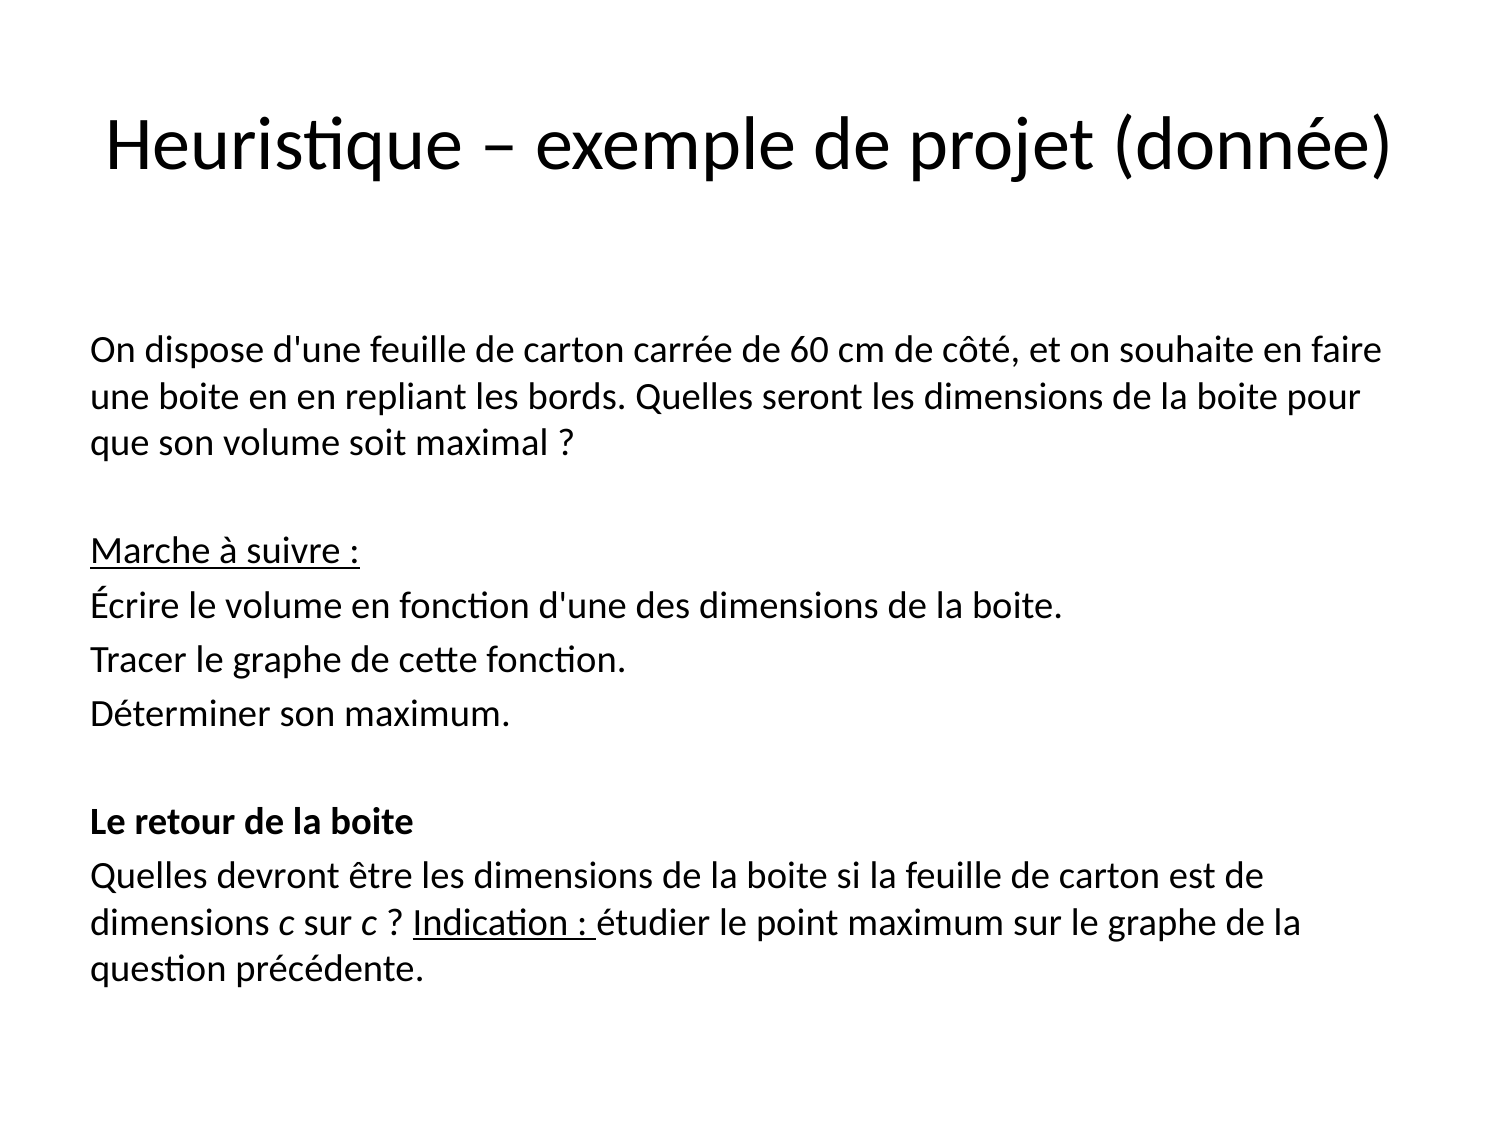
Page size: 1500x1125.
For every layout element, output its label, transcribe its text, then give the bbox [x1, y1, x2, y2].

title Heuristique – exemple de projet (donnée) [75, 45, 1425, 233]
list On dispose d'une feuille de carton carrée de 60 cm de côté, et on souhaite en faire une boite en en repliant les bords. Quelles seront les dimensions de la boite pour que son volume soit maximal ? Marche à suivre : Écrire le volume en fonction d'une des dimensions de la boite. Tracer le graphe de cette fonction. Déterminer son maximum. Le retour de la boite Quelles devront être les dimensions de la boite si la feuille de carton est de dimensions c sur c ? Indication : étudier le point maximum sur le graphe de la question précédente. [75, 262, 1425, 1005]
